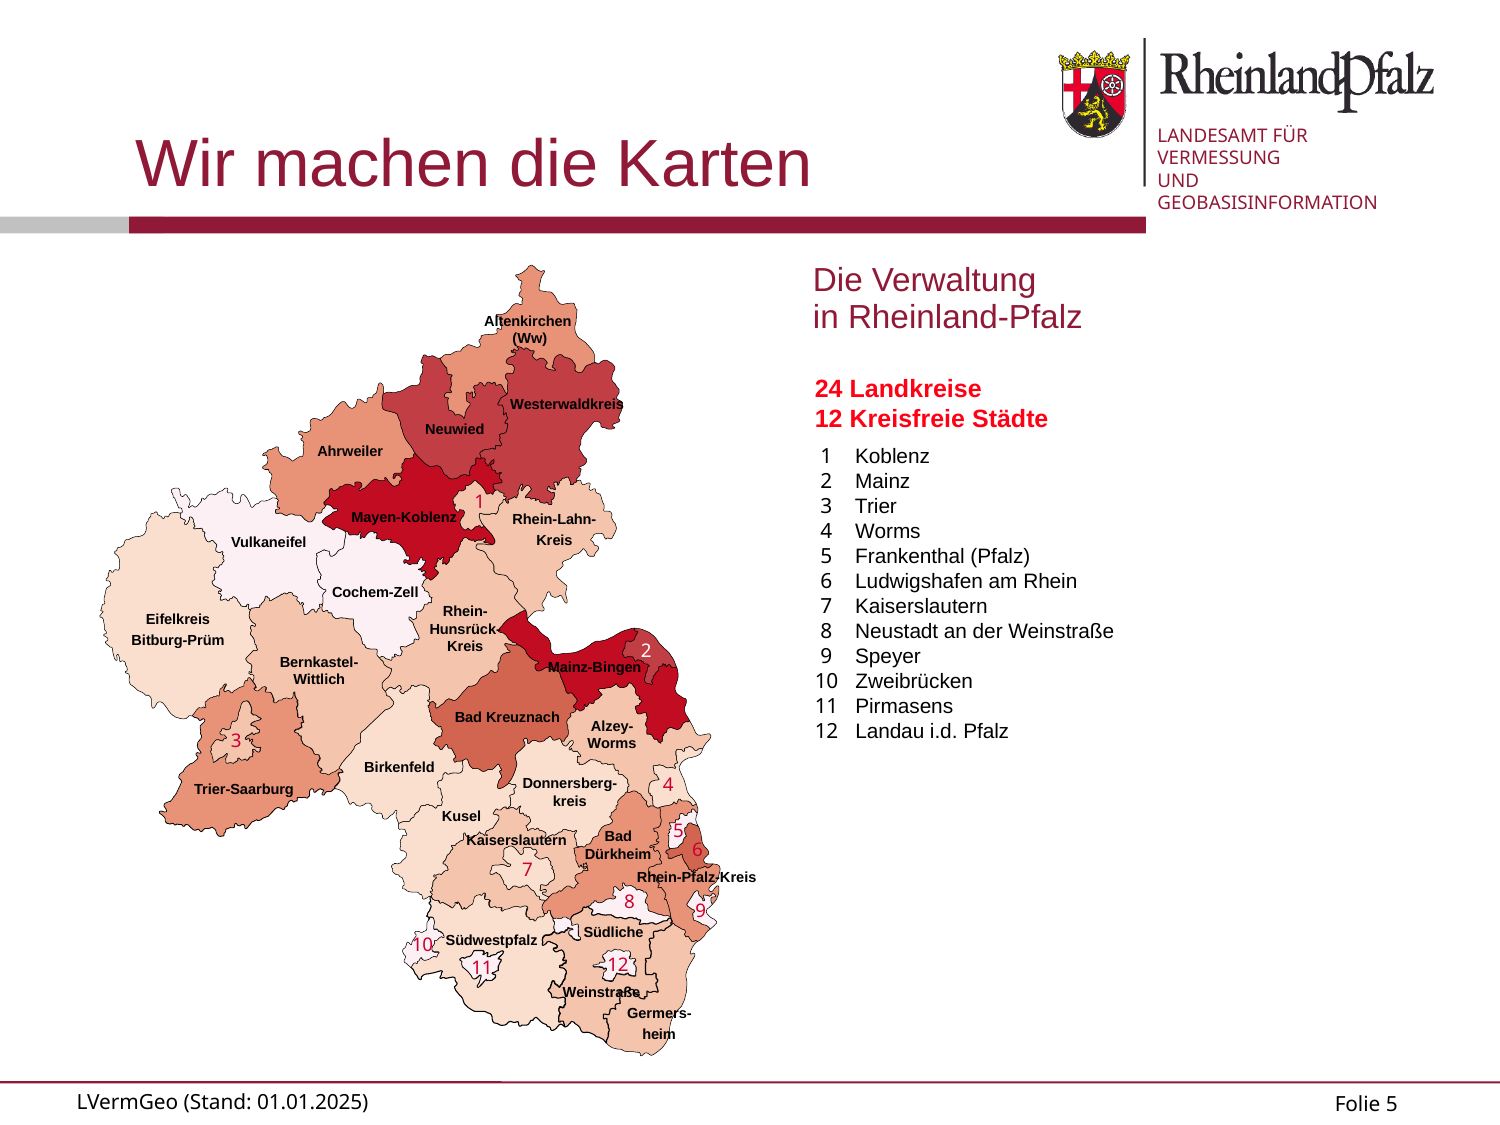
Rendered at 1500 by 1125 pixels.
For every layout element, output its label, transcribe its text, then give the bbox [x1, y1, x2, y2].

text_box Folie 5 [1099, 1082, 1413, 1125]
picture [1058, 38, 1434, 221]
text_box Die Verwaltung in Rheinland-Pfalz [798, 250, 1311, 339]
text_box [115, 312, 750, 1046]
text_box 24 Landkreise 12 Kreisfreie Städte 1 Koblenz 2 Mainz 3 Trier 4 Worms 5 Frankenthal (Pfalz) 6 Ludwigshafen am Rhein 7 Kaiserslautern 8 Neustadt an der Weinstraße 9 Speyer 10 Zweibrücken 11 Pirmasens 12 Landau i.d. Pfalz [799, 362, 1250, 775]
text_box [99, 265, 721, 1056]
